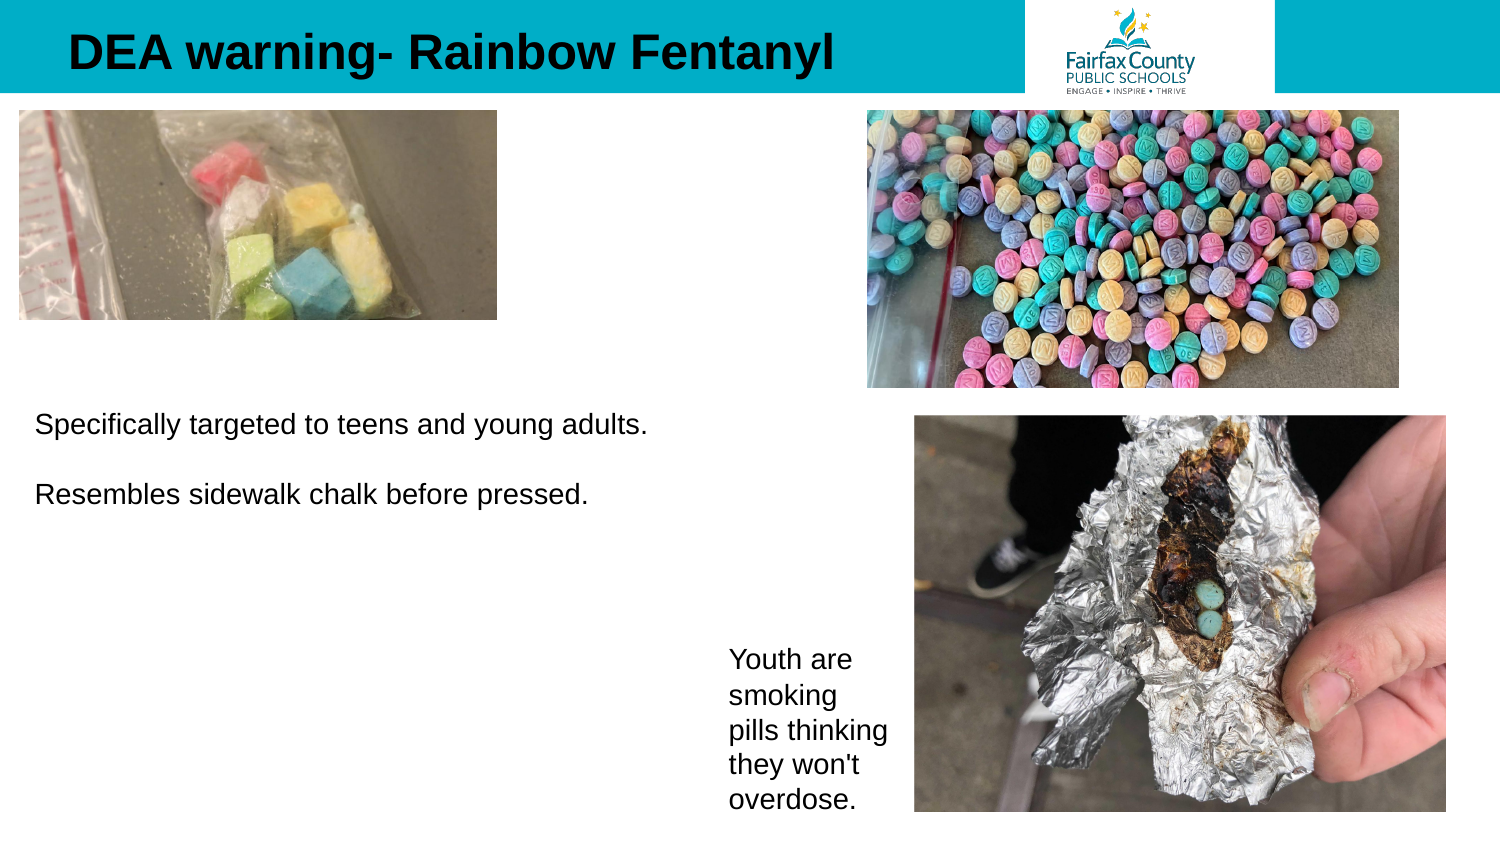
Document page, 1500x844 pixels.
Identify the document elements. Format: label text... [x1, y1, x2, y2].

picture [866, 110, 1445, 844]
picture [19, 109, 497, 320]
text_box Specifically targeted to teens and young adults. Resembles sidewalk chalk before pressed. [19, 397, 690, 553]
text_box Youth are smoking pills thinking they won't overdose. [713, 633, 914, 824]
title DEA warning- Rainbow Fentanyl [53, 0, 1347, 111]
